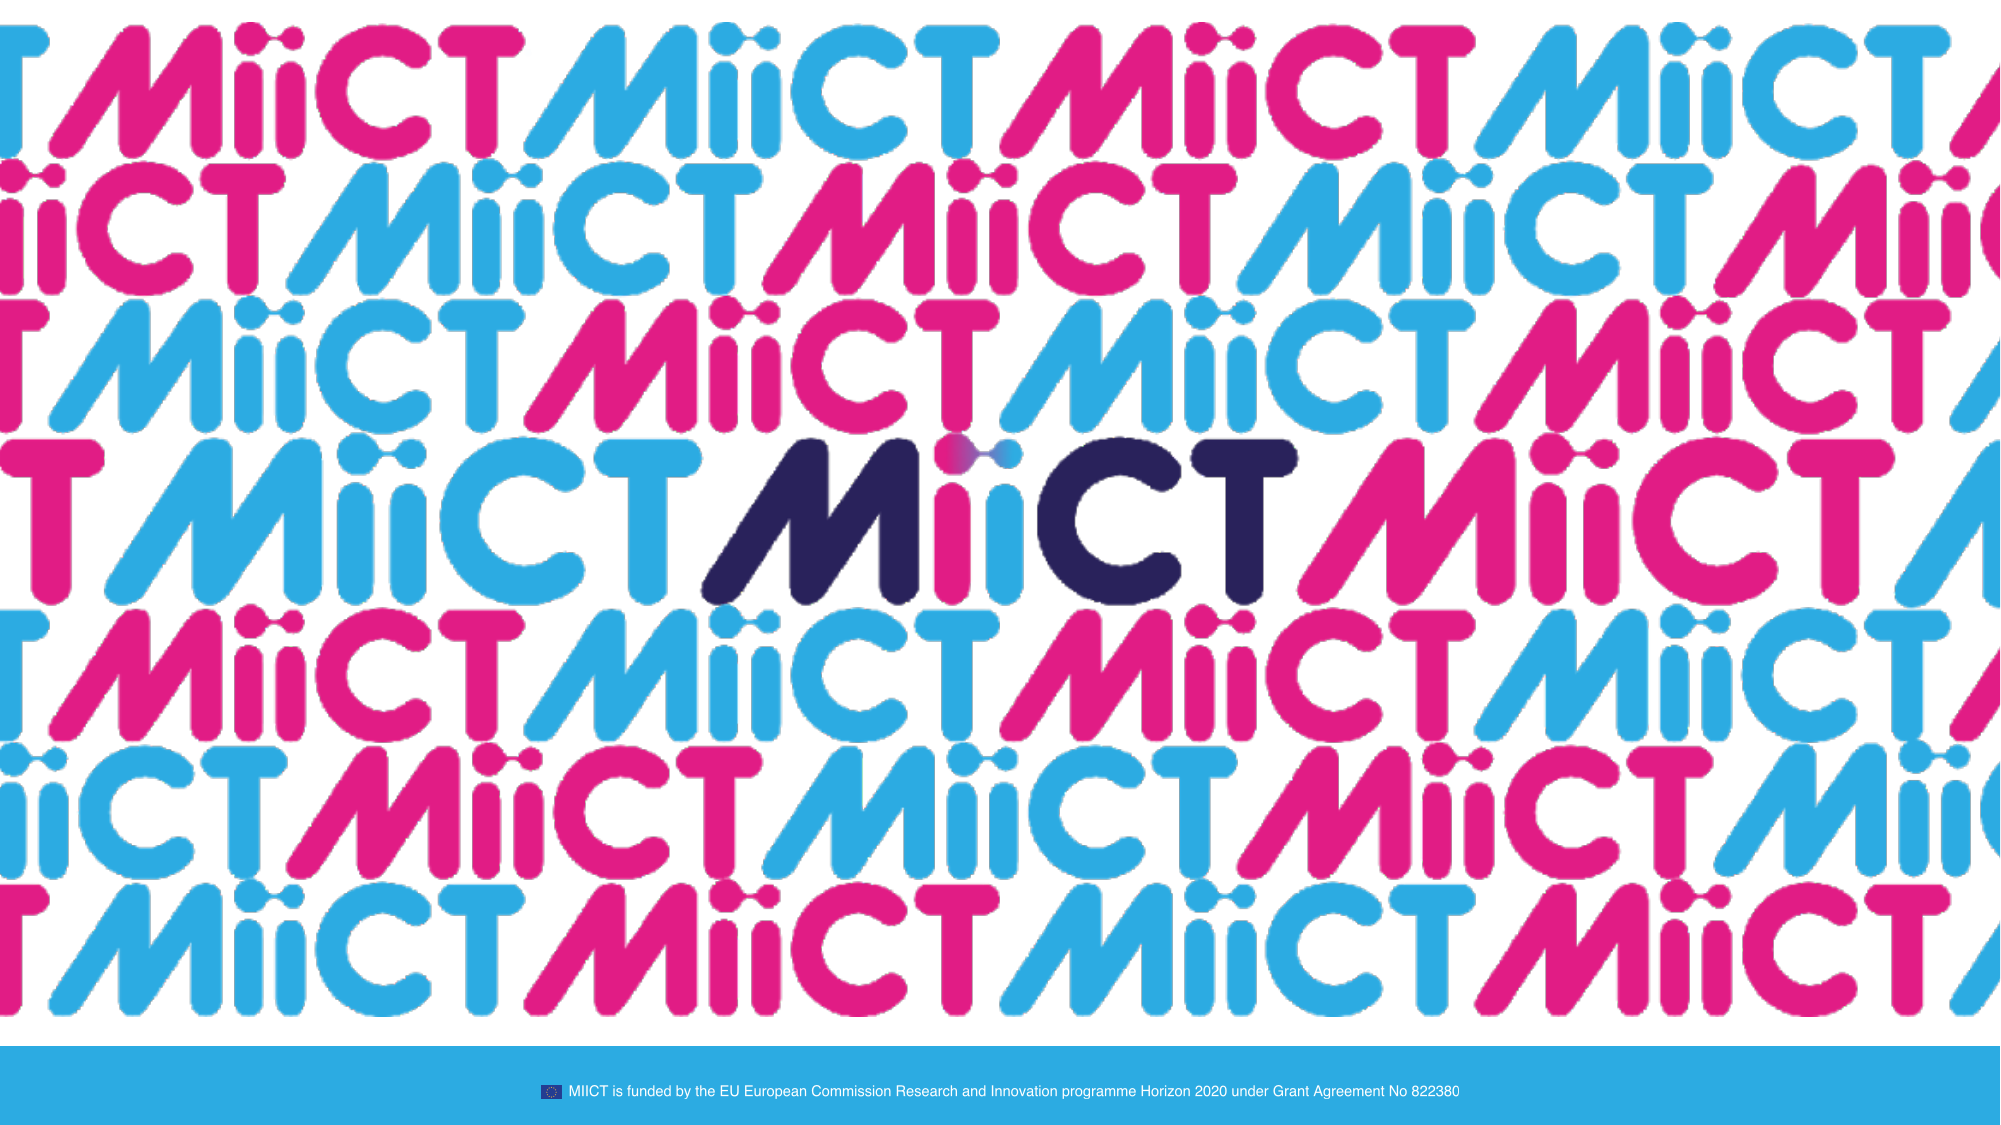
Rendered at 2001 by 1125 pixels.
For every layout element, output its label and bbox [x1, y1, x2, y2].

picture [0, 22, 2001, 1017]
picture [541, 1085, 1459, 1099]
